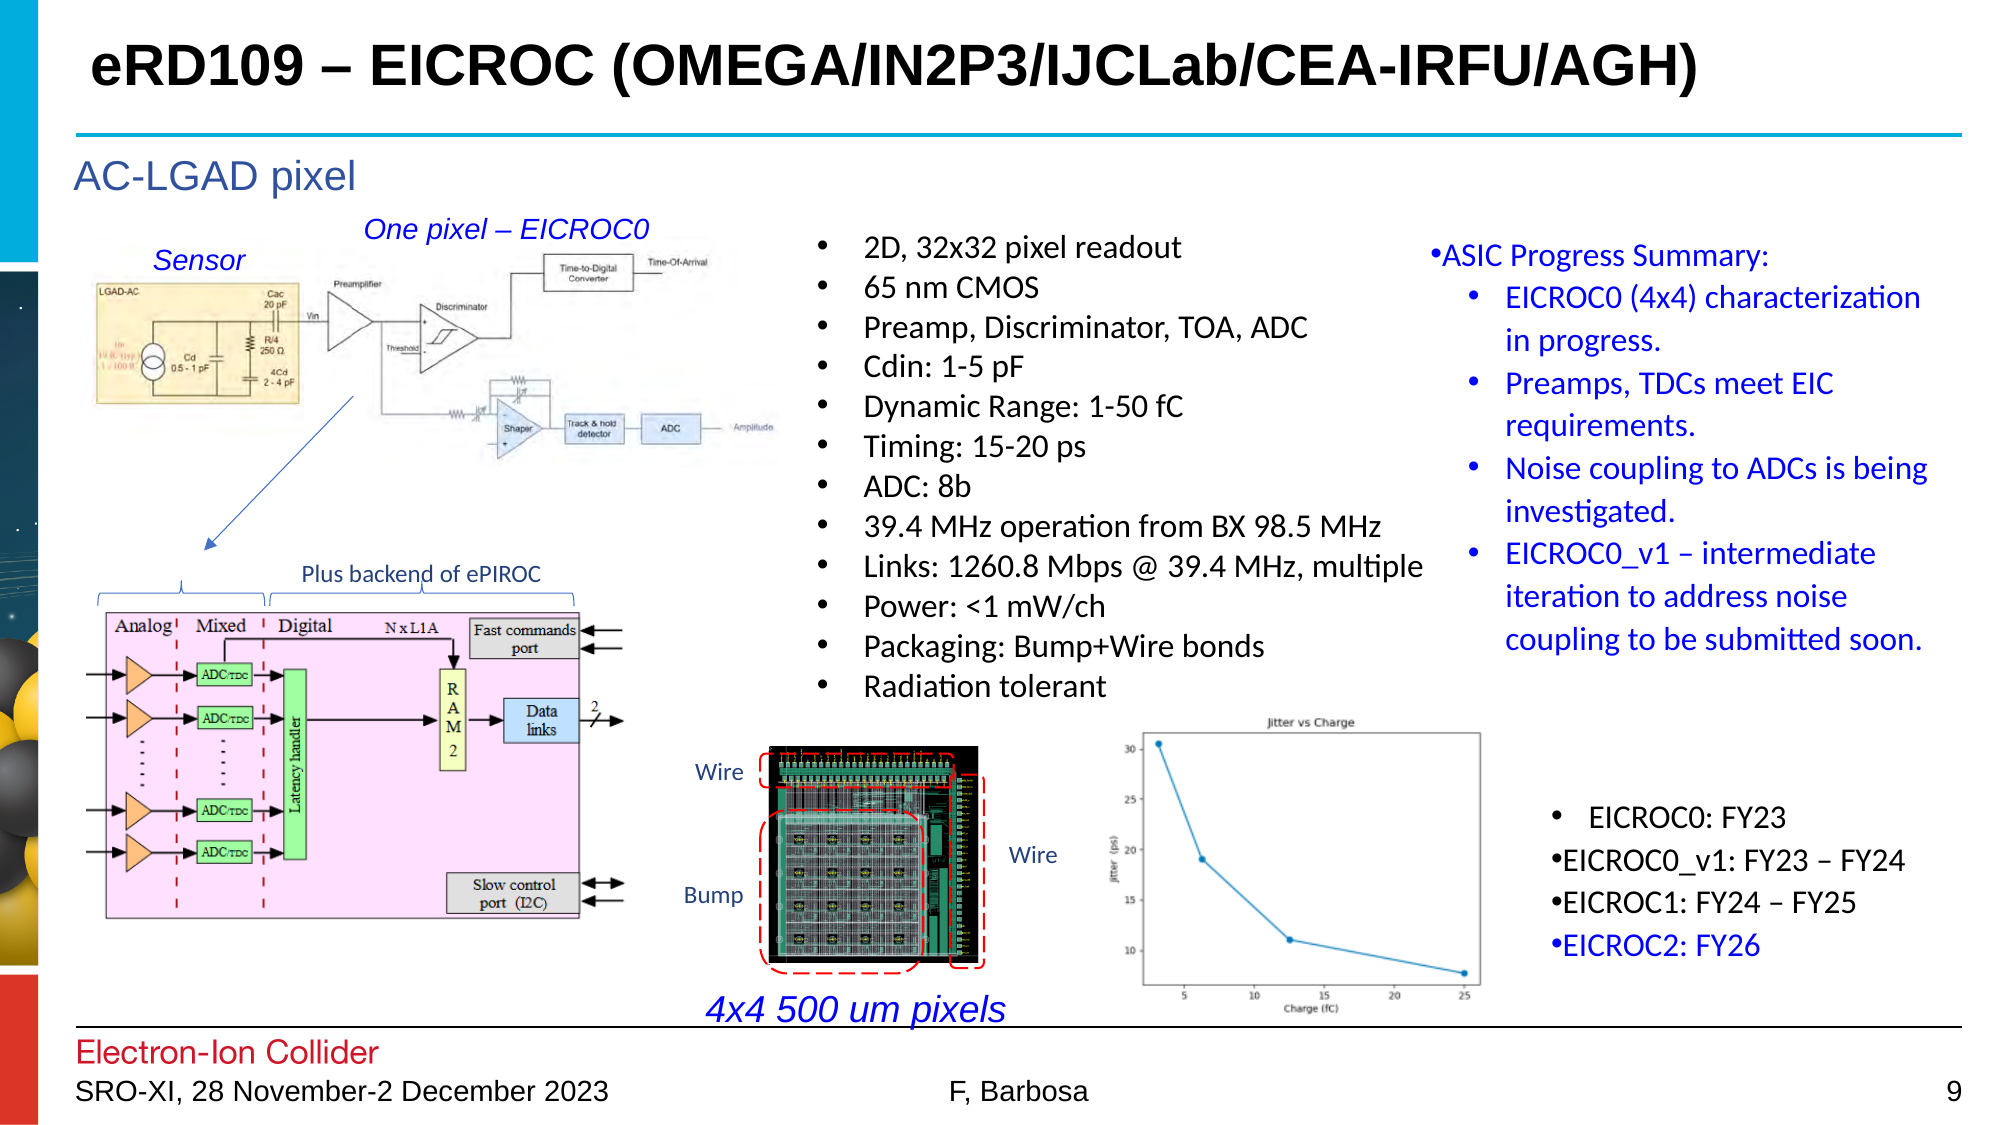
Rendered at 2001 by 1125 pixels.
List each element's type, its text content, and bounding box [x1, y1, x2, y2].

picture [0, 0, 2001, 1125]
text_box 2D, 32x32 pixel readout 65 nm CMOS Preamp, Discriminator, TOA, ADC Cdin: 1-5 pF Dynamic Range: 1-50 fC Timing: 15-20 ps ADC: 8b 39.4 MHz operation from BX 98.5 MHz Links: 1260.8 Mbps @ 39.4 MHz, multiple Power: <1 mW/ch Packaging: Bump+Wire bonds Radiation tolerant [802, 217, 1453, 712]
text_box 4x4 500 um pixels [690, 982, 1091, 1043]
text_box ASIC Progress Summary: EICROC0 (4x4) characterization in progress. Preamps, TDCs meet EIC requirements. Noise coupling to ADCs is being investigated. EICROC0_v1 – intermediate iteration to address noise coupling to be submitted soon. [1415, 222, 1966, 690]
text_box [204, 396, 354, 551]
text_box EICROC0: FY23 EICROC0_v1: FY23 – FY24 EICROC1: FY24 – FY25 EICROC2: FY26 [1536, 784, 1953, 999]
text_box AC-LGAD pixel [58, 111, 1400, 243]
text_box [669, 744, 1088, 974]
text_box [91, 207, 787, 468]
title eRD109 – EICROC (OMEGA/IN2P3/IJCLab/CEA-IRFU/AGH) [75, 0, 1963, 134]
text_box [86, 550, 639, 939]
